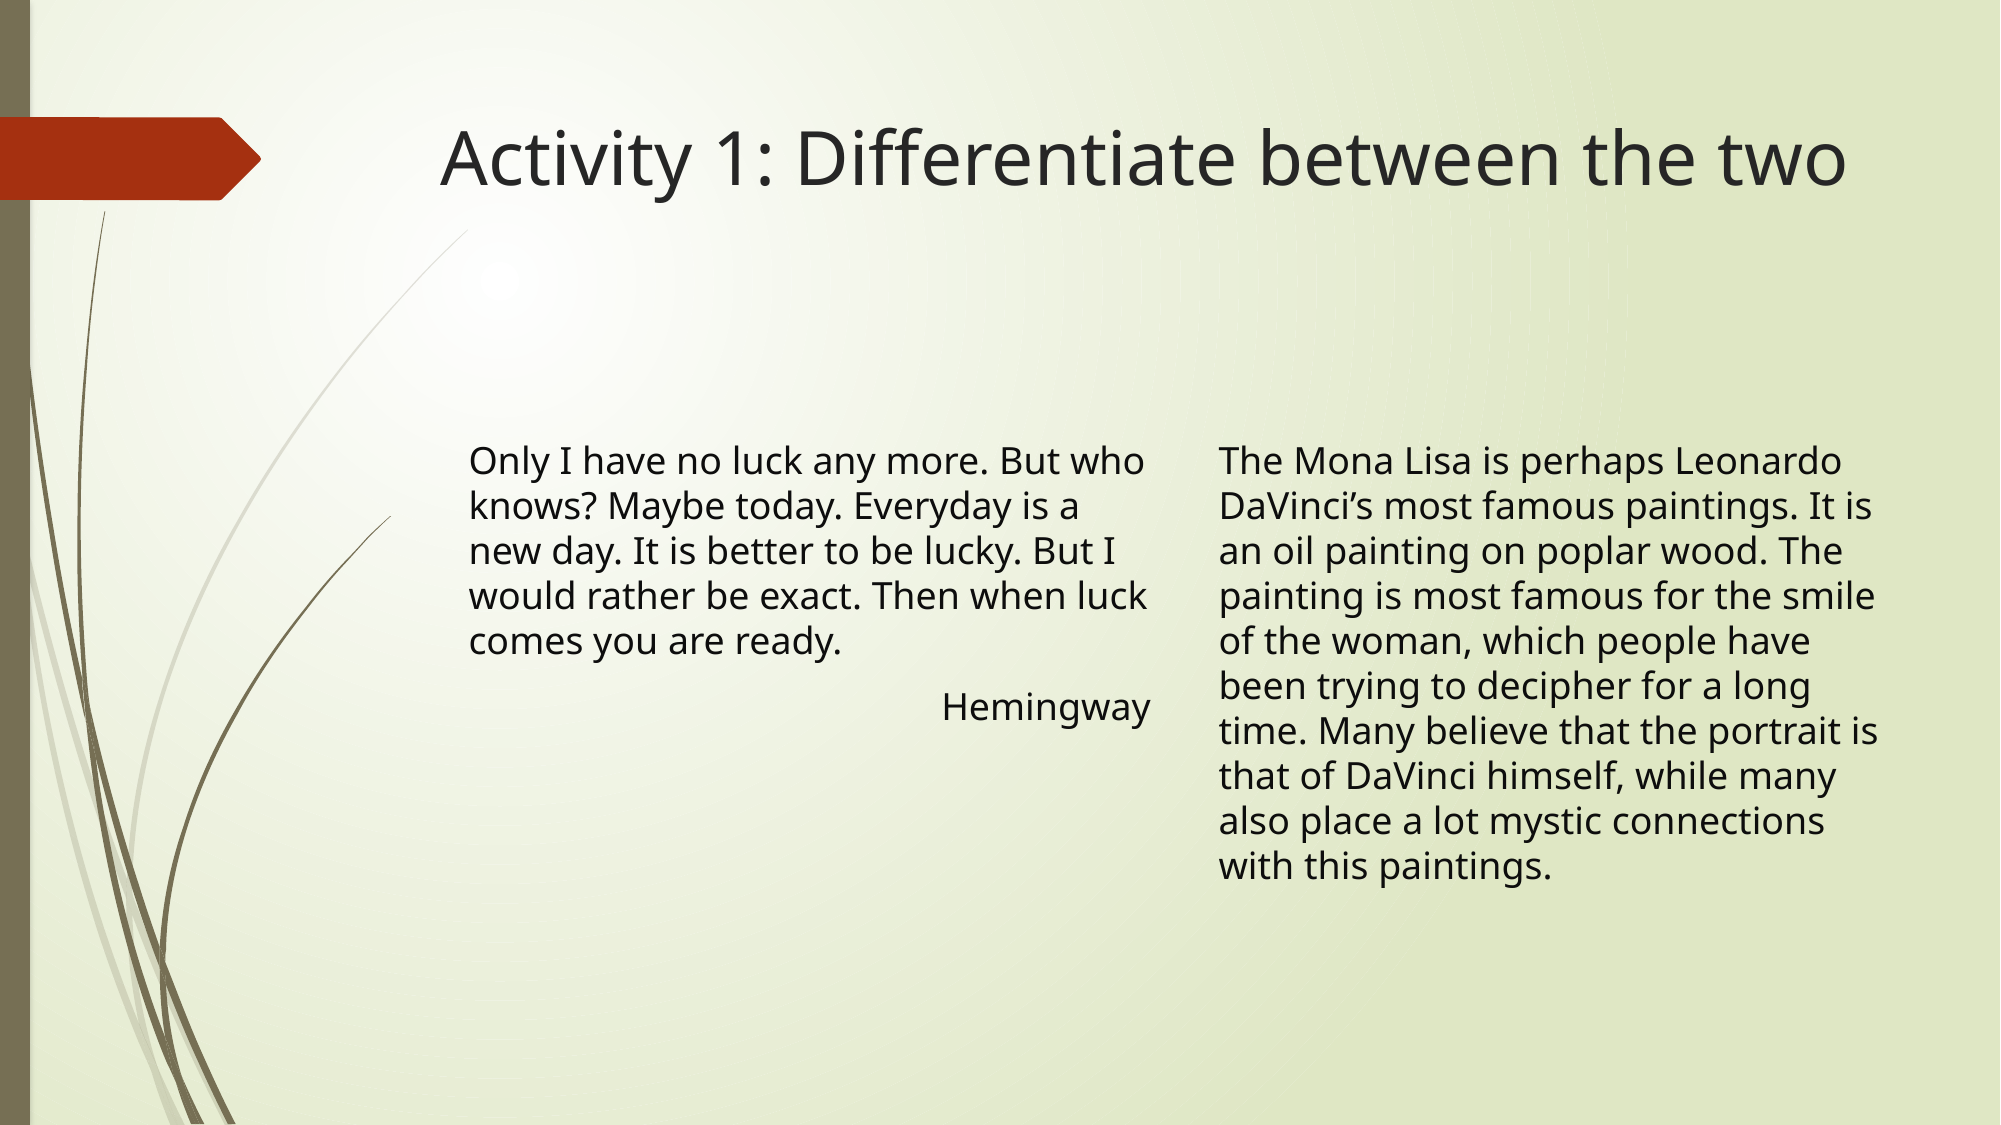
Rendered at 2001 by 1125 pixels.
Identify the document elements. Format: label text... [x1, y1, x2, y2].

list Only I have no luck any more. But who knows? Maybe today. Everyday is a new day. It is better to be lucky. But I would rather be exact. Then when luck comes you are ready. Hemingway [662, 429, 1166, 980]
list The Mona Lisa is perhaps Leonardo DaVinci’s most famous paintings. It is an oil painting on poplar wood. The painting is most famous for the smile of the woman, which people have been trying to decipher for a long time. Many believe that the portrait is that of DaVinci himself, while many also place a lot mystic connections with this paintings. [1203, 429, 1916, 980]
title Activity 1: Differentiate between the two [425, 102, 1888, 313]
text_box [0, 417, 662, 1022]
